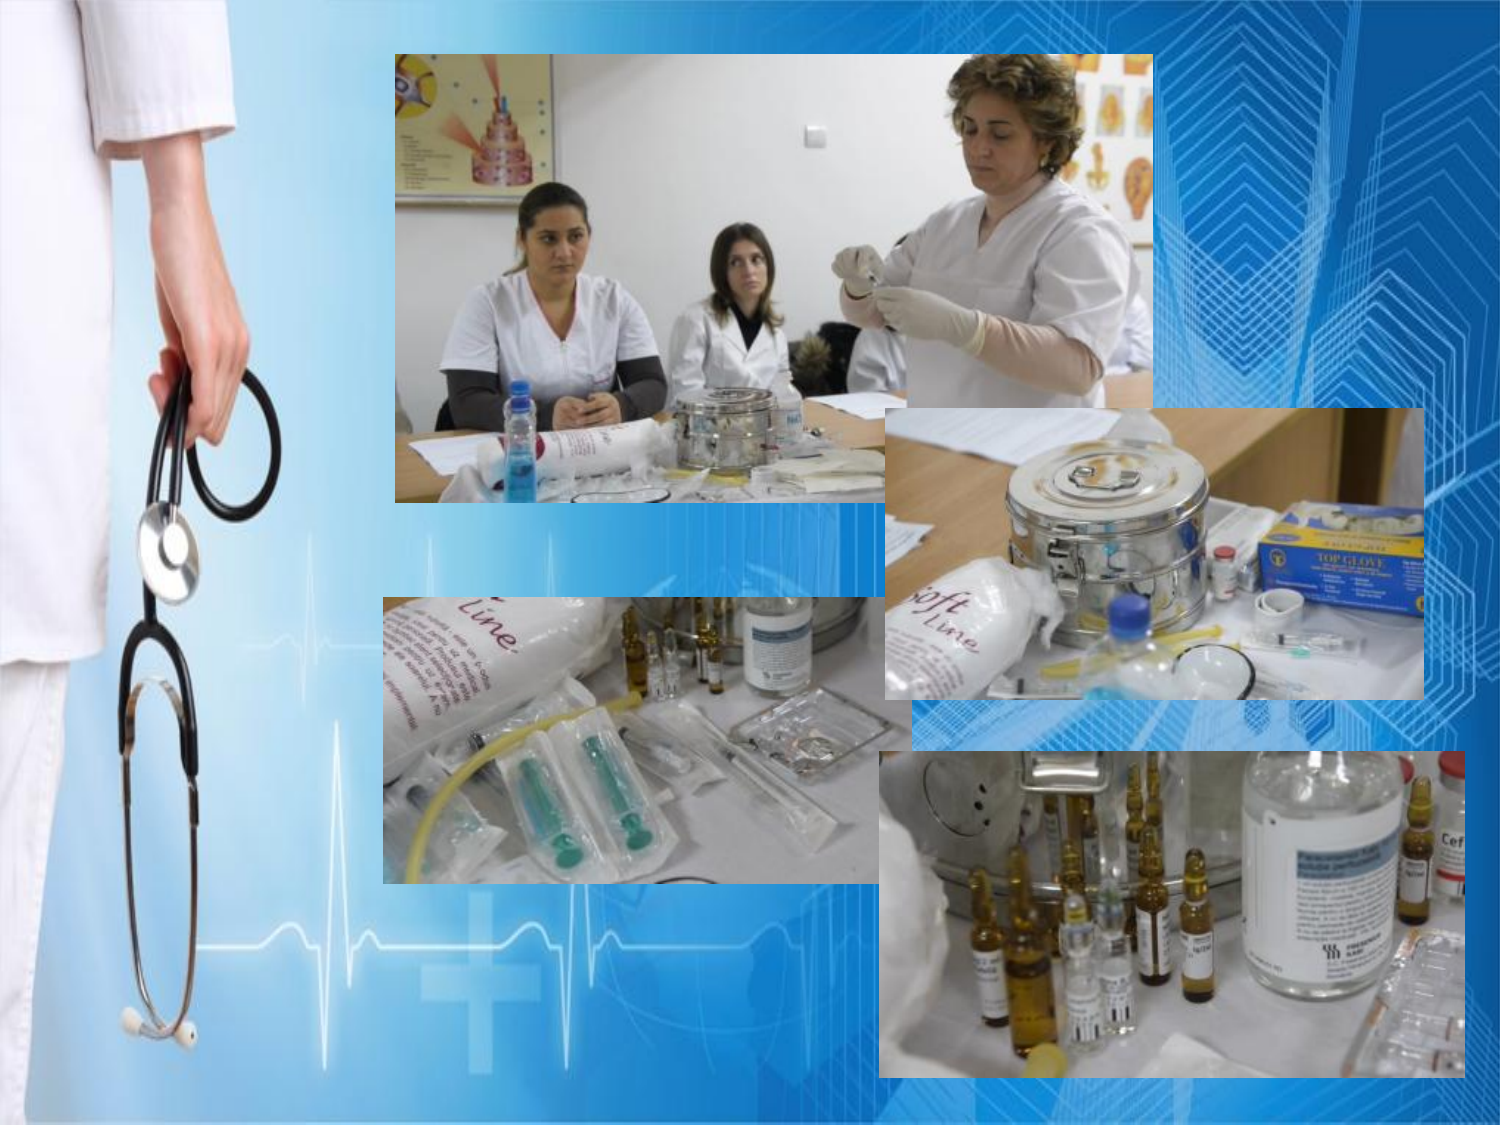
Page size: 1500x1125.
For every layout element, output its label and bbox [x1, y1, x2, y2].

picture [0, 0, 1500, 1125]
list [395, 54, 1154, 503]
